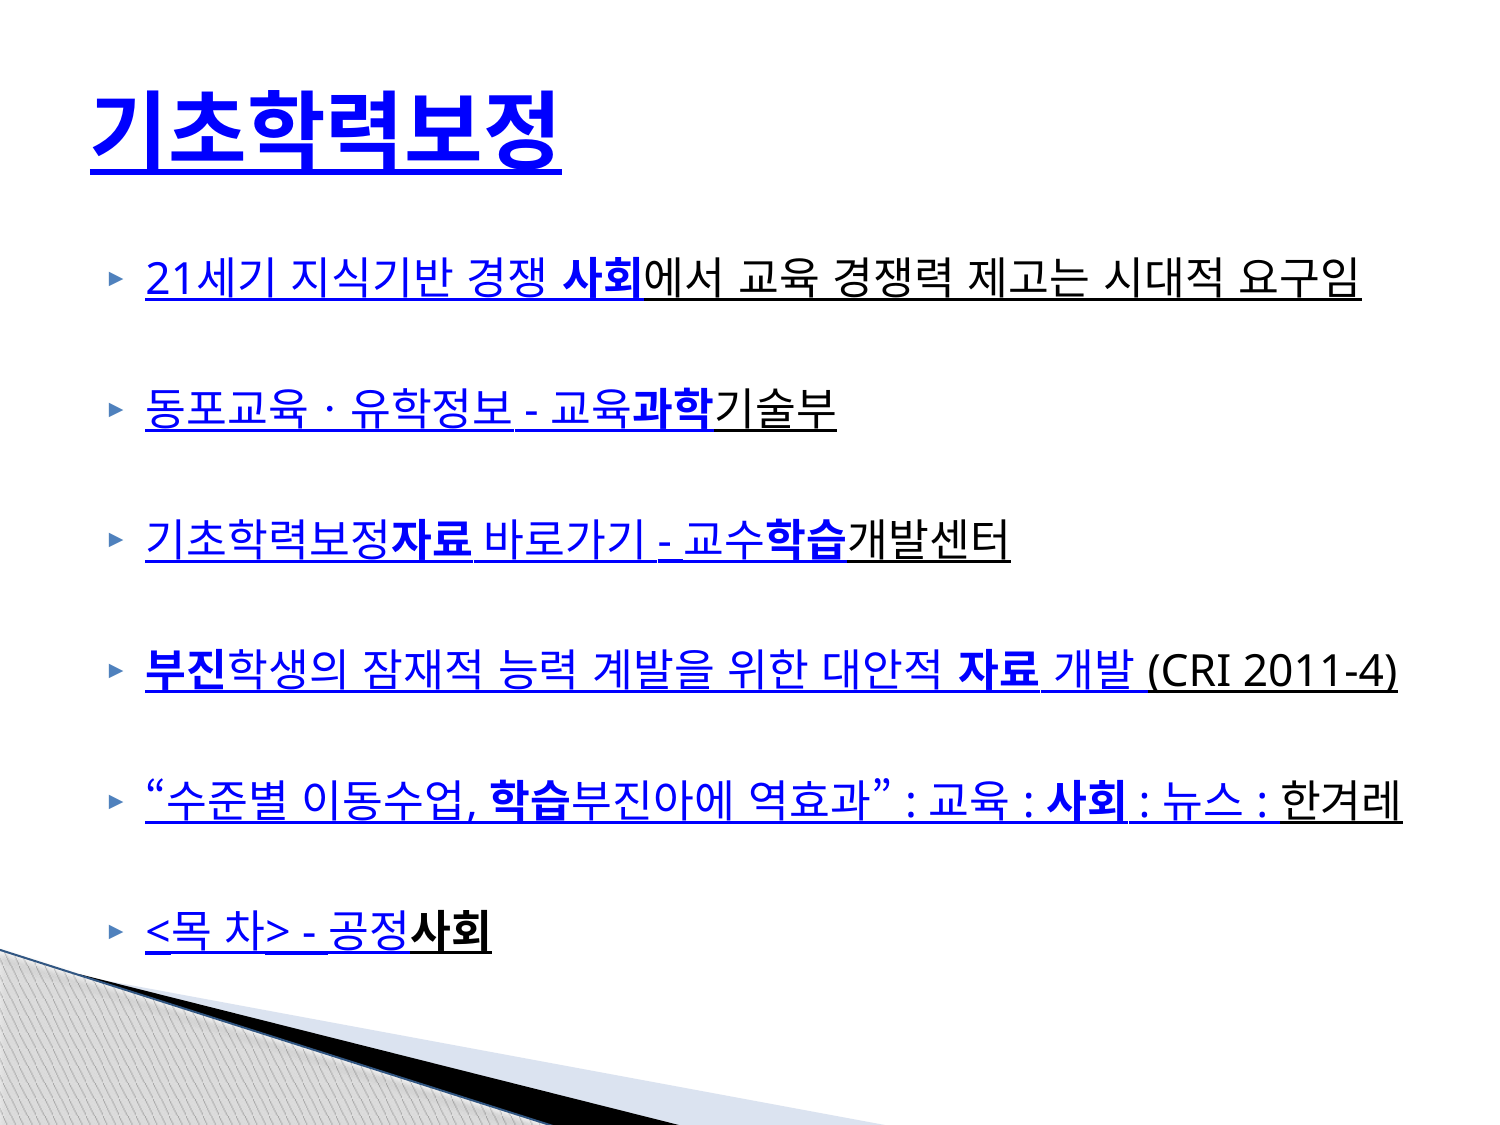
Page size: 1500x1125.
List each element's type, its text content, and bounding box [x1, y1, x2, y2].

list 21세기 지식기반 경쟁 사회에서 교육 경쟁력 제고는 시대적 요구임 동포교육ㆍ유학정보 - 교육과학기술부 기초학력보정자료 바로가기 - 교수학습개발센터 부진학생의 잠재적 능력 계발을 위한 대안적 자료 개발 (CRI 2011-4) “수준별 이동수업, 학습부진아에 역효과” : 교육 : 사회 : 뉴스 : 한겨레 <목 차> - 공정사회 [75, 243, 1425, 986]
title 기초학력보정 [75, 45, 1425, 233]
